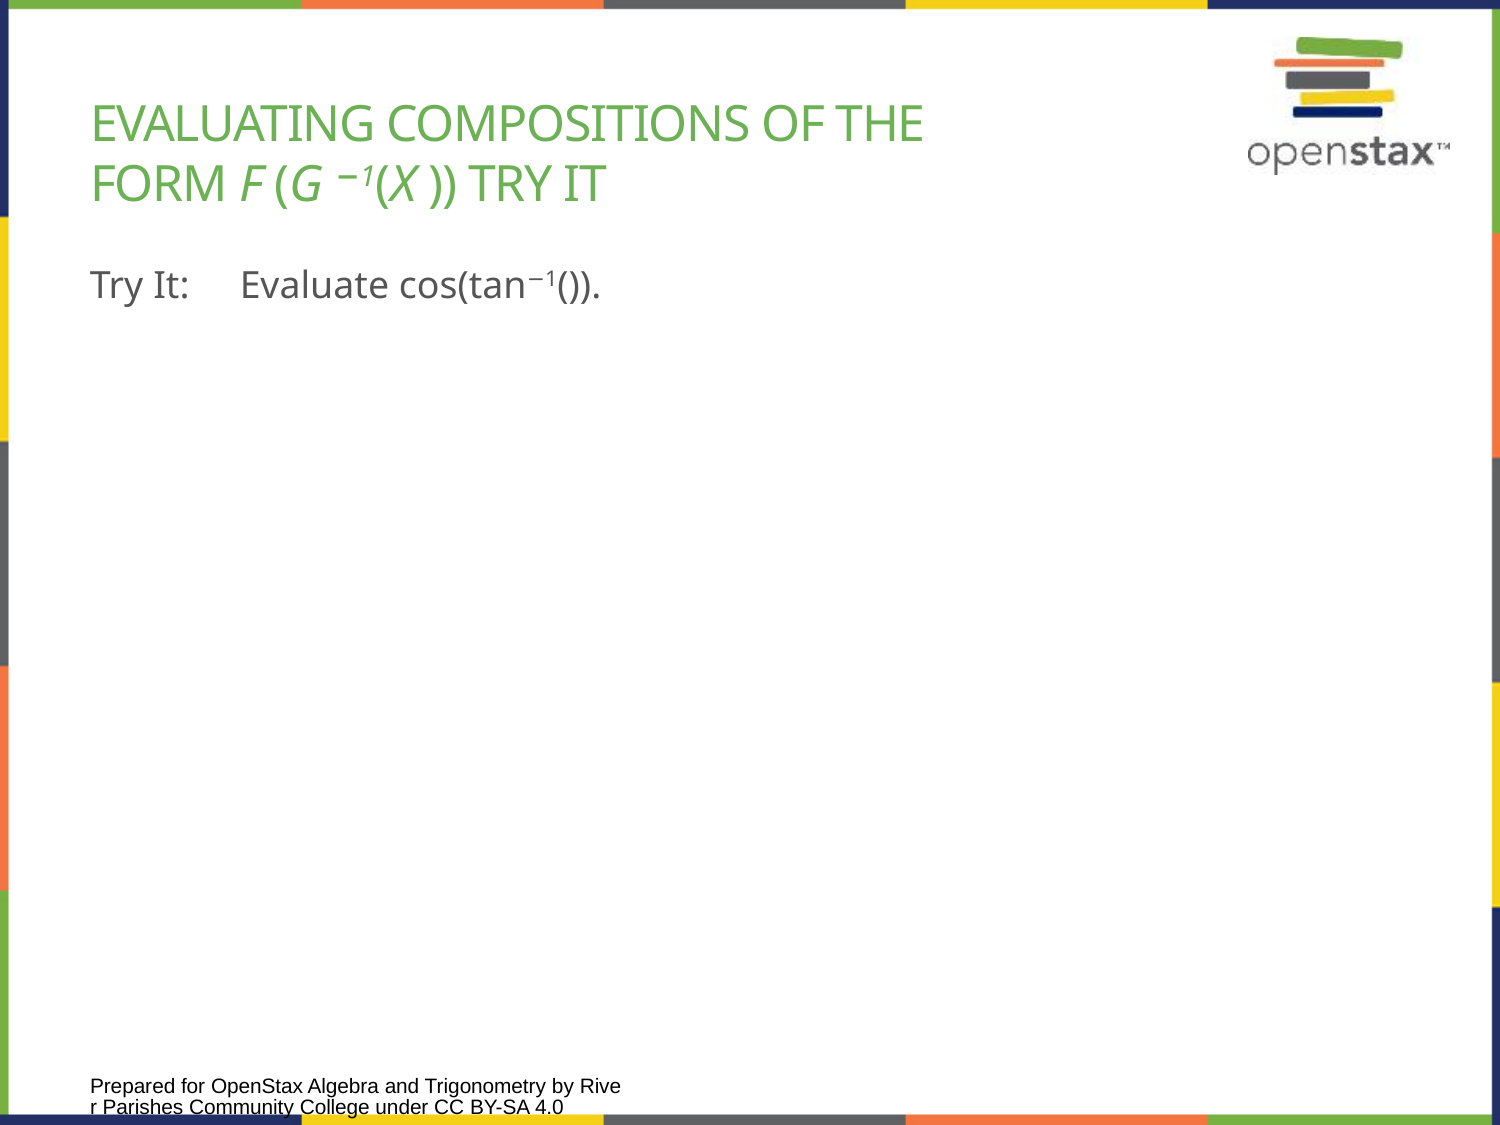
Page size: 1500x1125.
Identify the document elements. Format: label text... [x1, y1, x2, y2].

picture [0, 0, 1500, 1125]
title Evaluating Compositions of the Form f (g −1(x )) try it [75, 39, 1398, 220]
footer Prepared for OpenStax Algebra and Trigonometry by River Parishes Community College under CC BY-SA 4.0 [75, 1065, 638, 1112]
